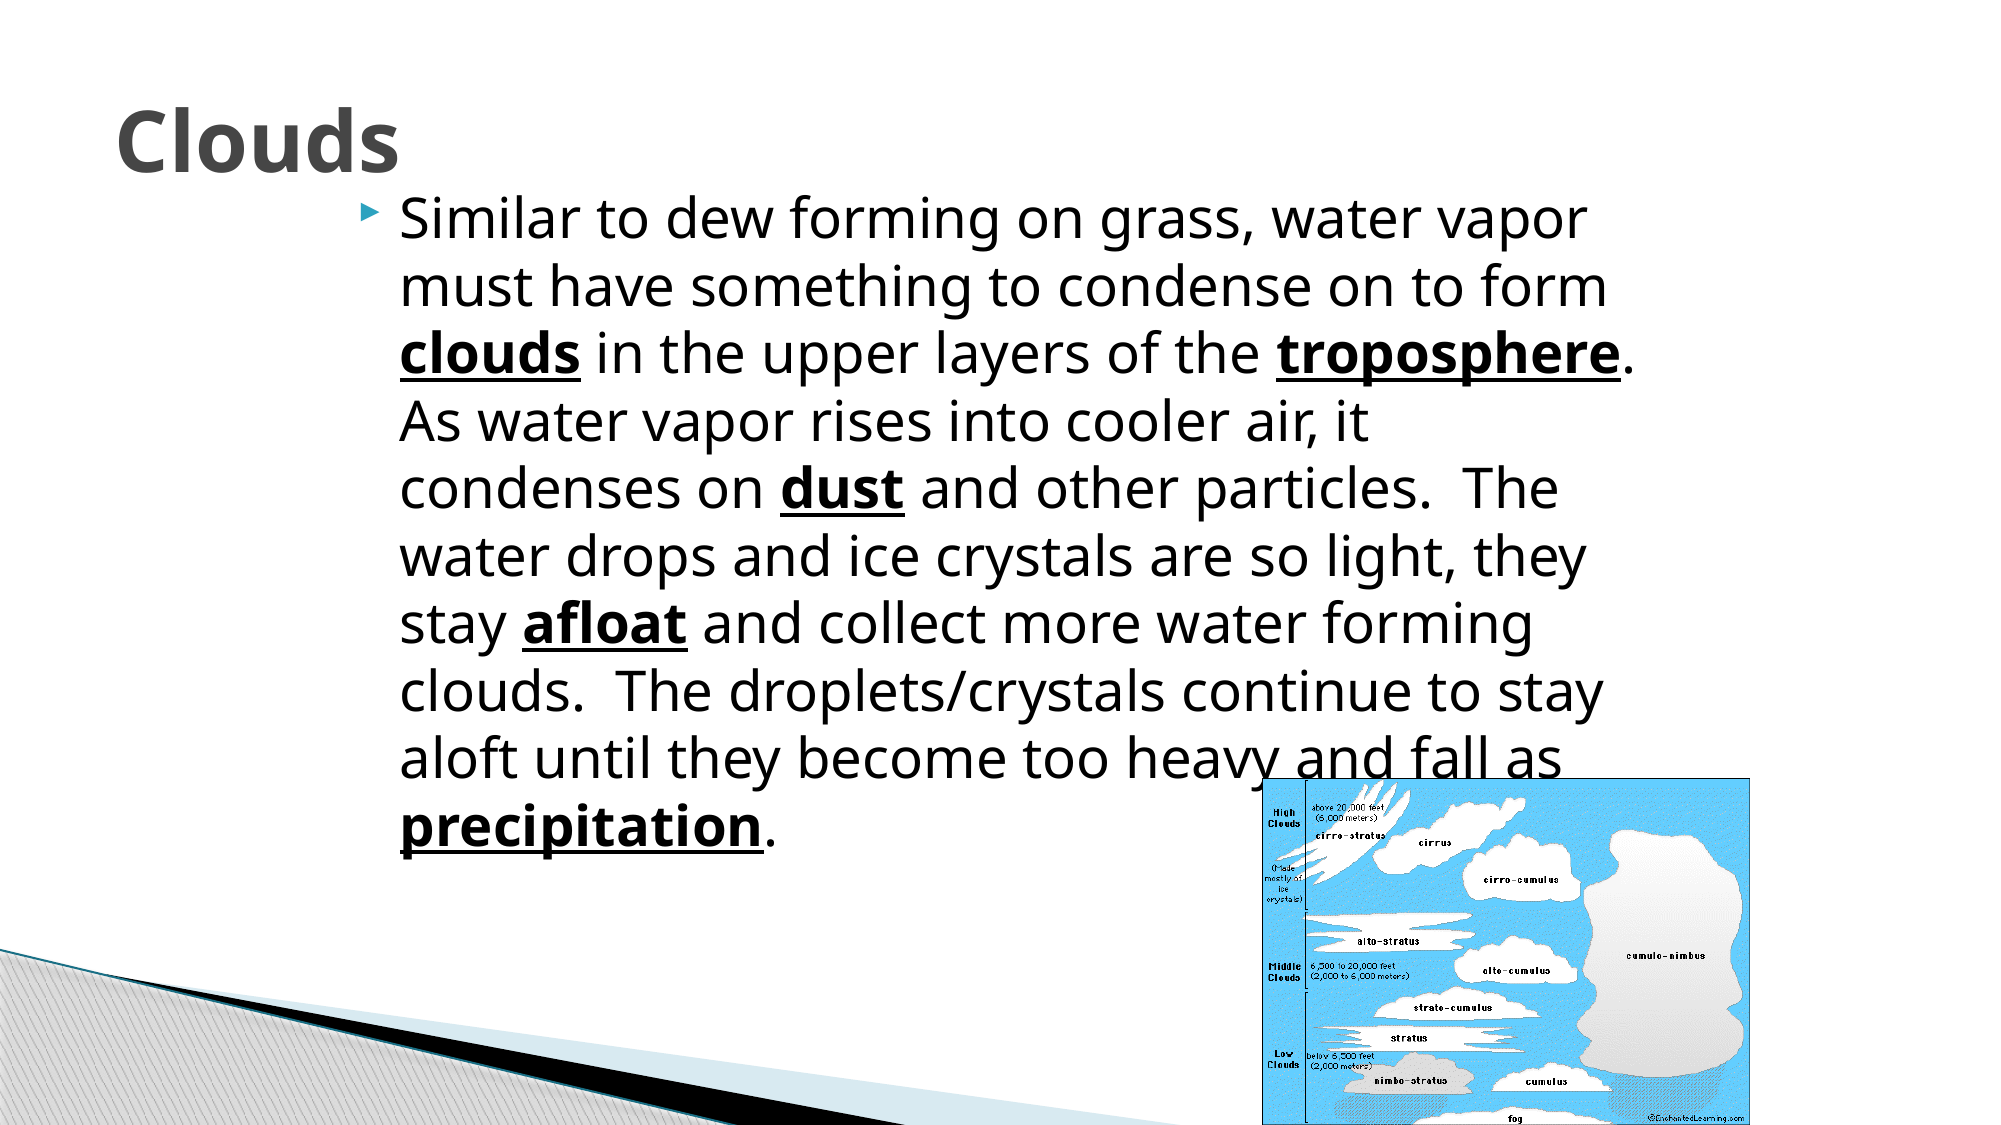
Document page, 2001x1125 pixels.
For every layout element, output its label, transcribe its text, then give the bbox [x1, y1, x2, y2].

picture [1262, 778, 1751, 1125]
list Similar to dew forming on grass, water vapor must have something to condense on to form clouds in the upper layers of the troposphere. As water vapor rises into cooler air, it condenses on dust and other particles. The water drops and ice crystals are so light, they stay afloat and collect more water forming clouds. The droplets/crystals continue to stay aloft until they become too heavy and fall as precipitation. [324, 233, 1675, 875]
title Clouds [99, 45, 1900, 233]
